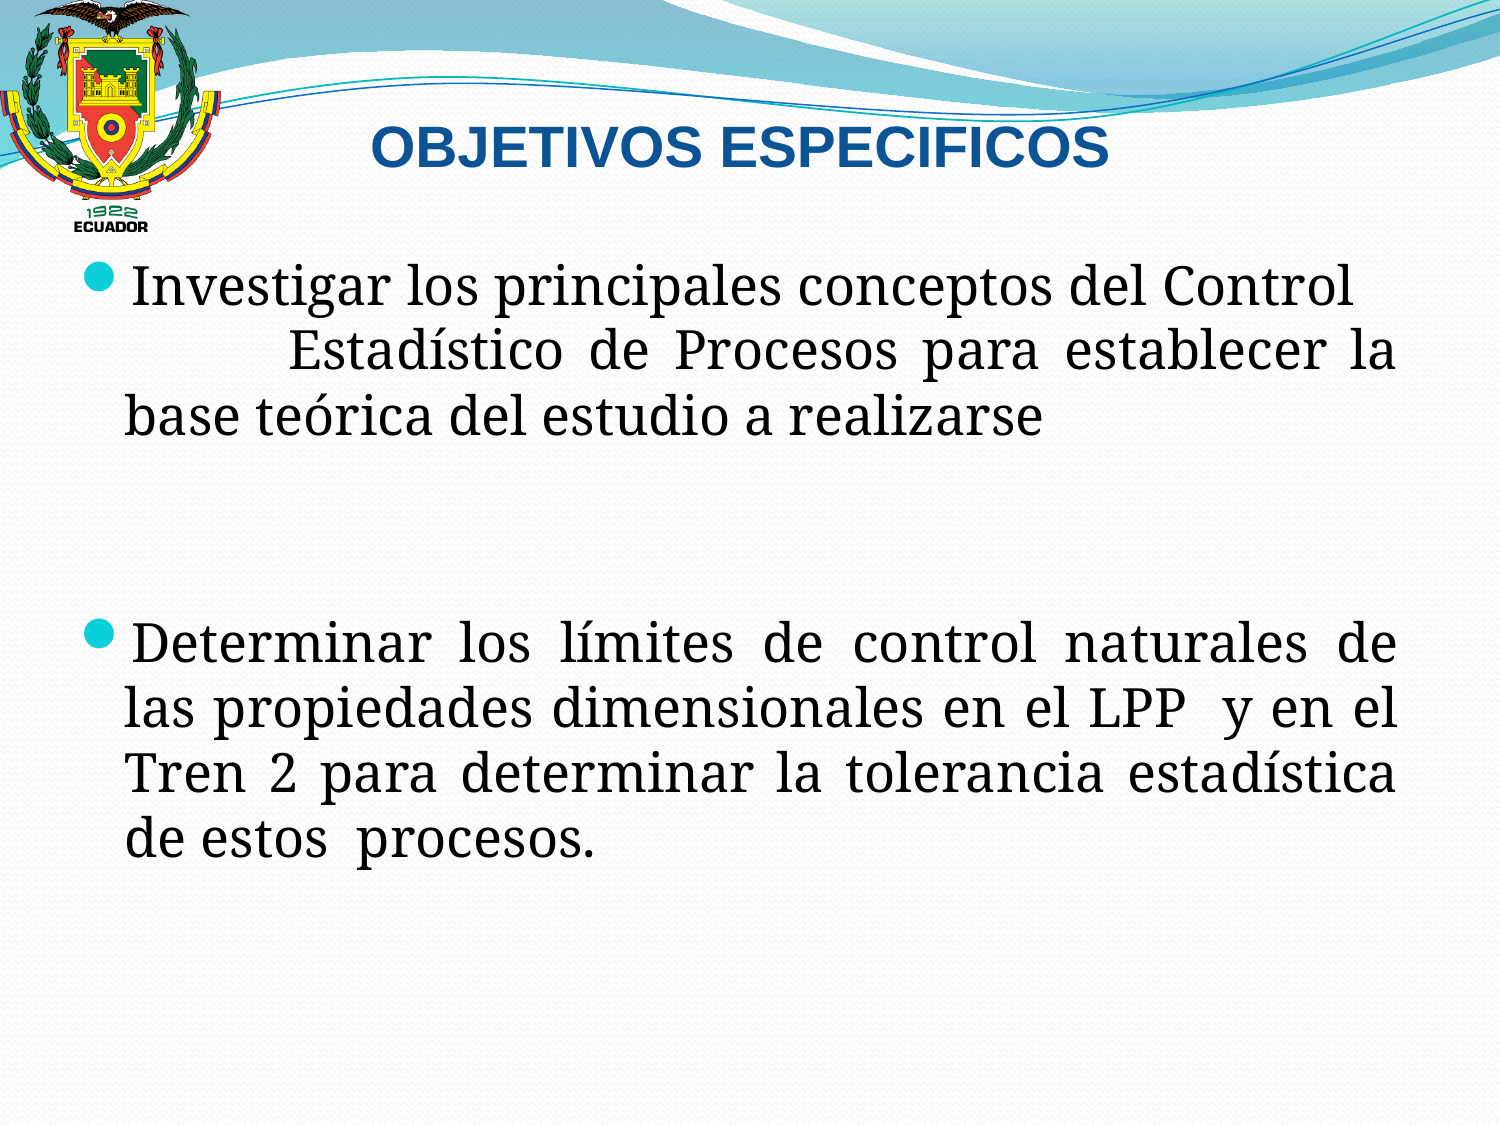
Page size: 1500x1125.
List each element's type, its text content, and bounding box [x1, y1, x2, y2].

text_box OBJETIVOS ESPECIFICOS [226, 101, 1393, 187]
list Investigar los principales conceptos del Control Estadístico de Procesos para establecer la base teórica del estudio a realizarse Determinar los límites de control naturales de las propiedades dimensionales en el LPP y en el Tren 2 para determinar la tolerancia estadística de estos procesos. [64, 243, 1416, 964]
picture [0, 0, 222, 232]
